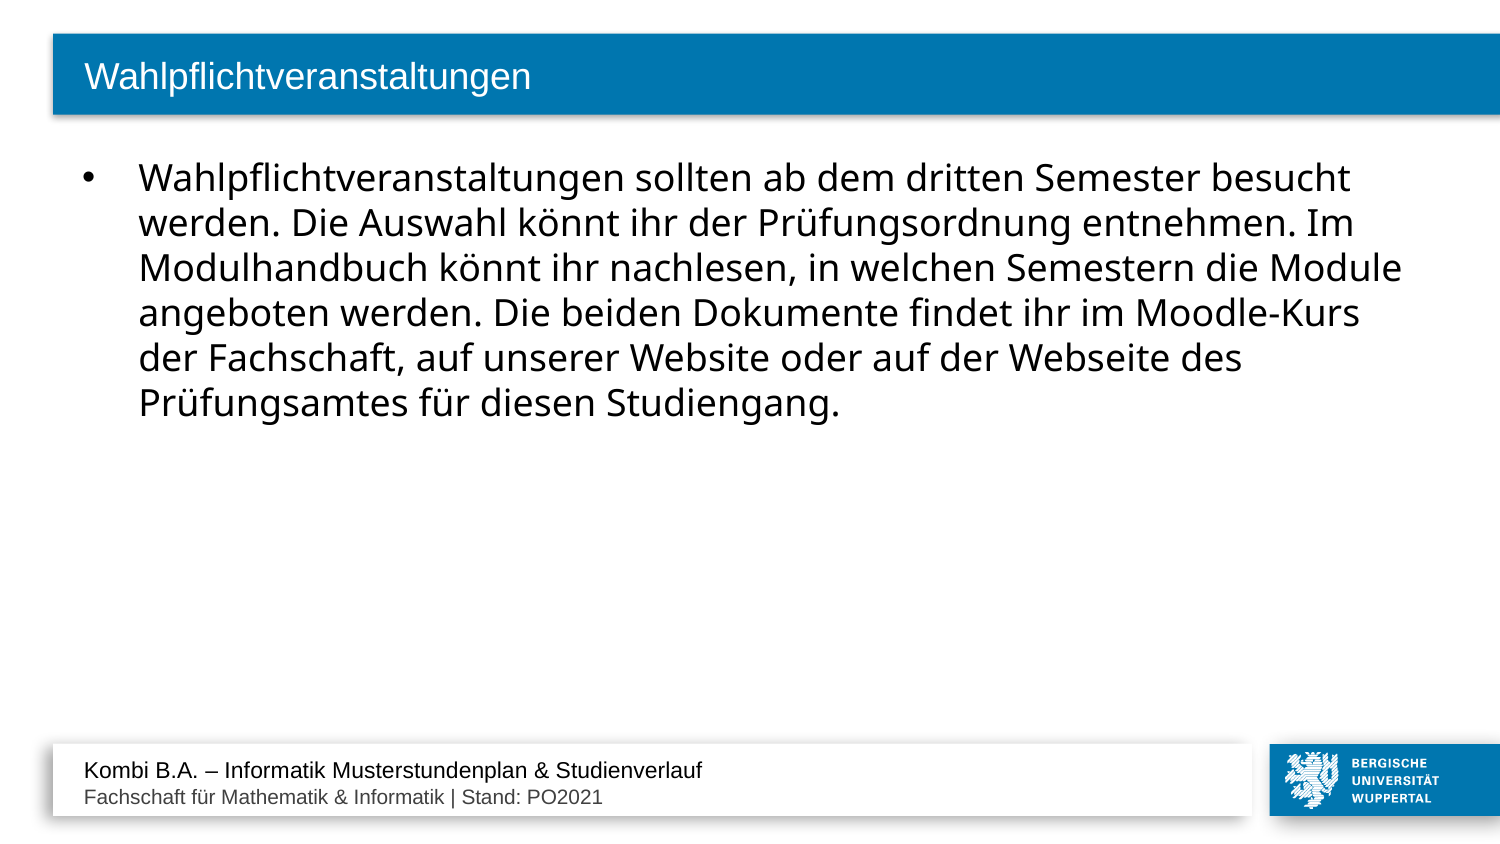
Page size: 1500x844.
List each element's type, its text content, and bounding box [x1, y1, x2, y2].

list Wahlpflichtveranstaltungen sollten ab dem dritten Semester besucht werden. Die Auswahl könnt ihr der Prüfungsordnung entnehmen. Im Modulhandbuch könnt ihr nachlesen, in welchen Semestern die Module angeboten werden. Die beiden Dokumente findet ihr im Moodle-Kurs der Fachschaft, auf unserer Website oder auf der Webseite des Prüfungsamtes für diesen Studiengang. [67, 146, 1437, 715]
picture [1409, 794, 1414, 802]
picture [1353, 795, 1361, 802]
title Wahlpflichtveranstaltungen [69, 33, 1331, 115]
picture [1370, 759, 1375, 767]
picture [1286, 753, 1338, 808]
